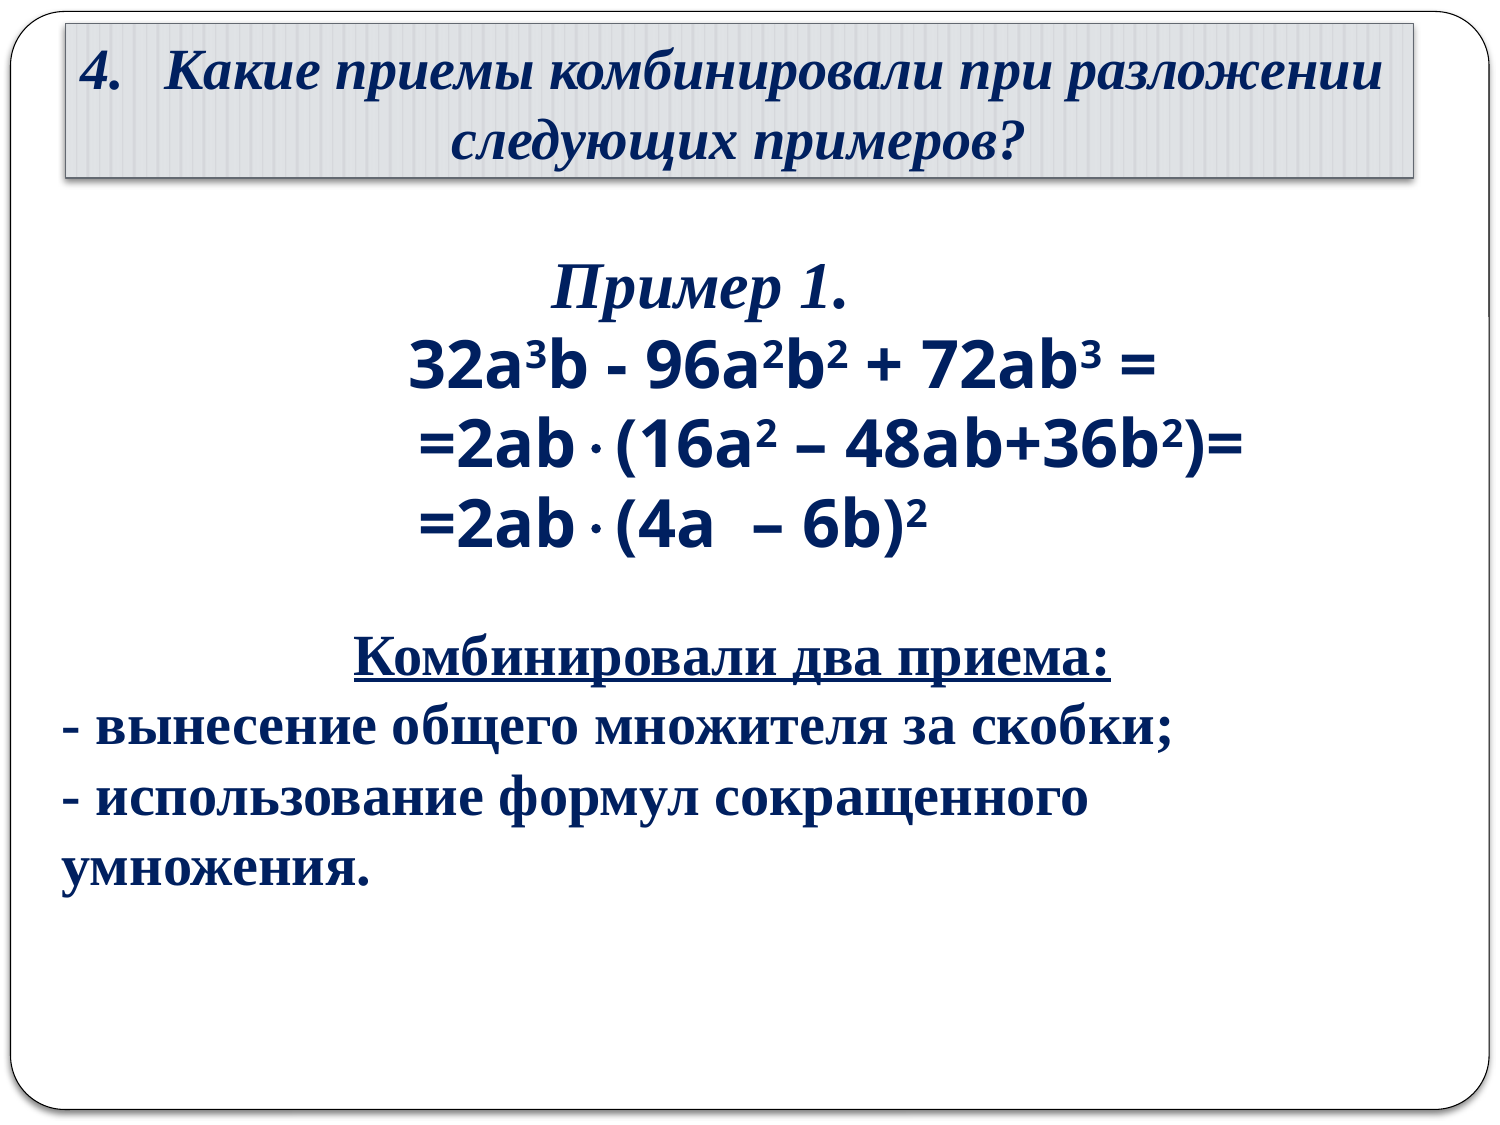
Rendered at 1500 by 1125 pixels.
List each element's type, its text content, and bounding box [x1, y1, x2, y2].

text_box Комбинировали два приема: - вынесение общего множителя за скобки; - использование формул сокращенного умножения. [46, 609, 1418, 904]
text_box Пример 1. 32a3b - 96a2b2 + 72ab3 = =2ab(16a2 – 48ab+36b2)= =2ab(4a – 6b)2 [58, 164, 1418, 569]
text_box Какие приемы комбинировали при разложении следующих примеров? [65, 23, 1414, 179]
